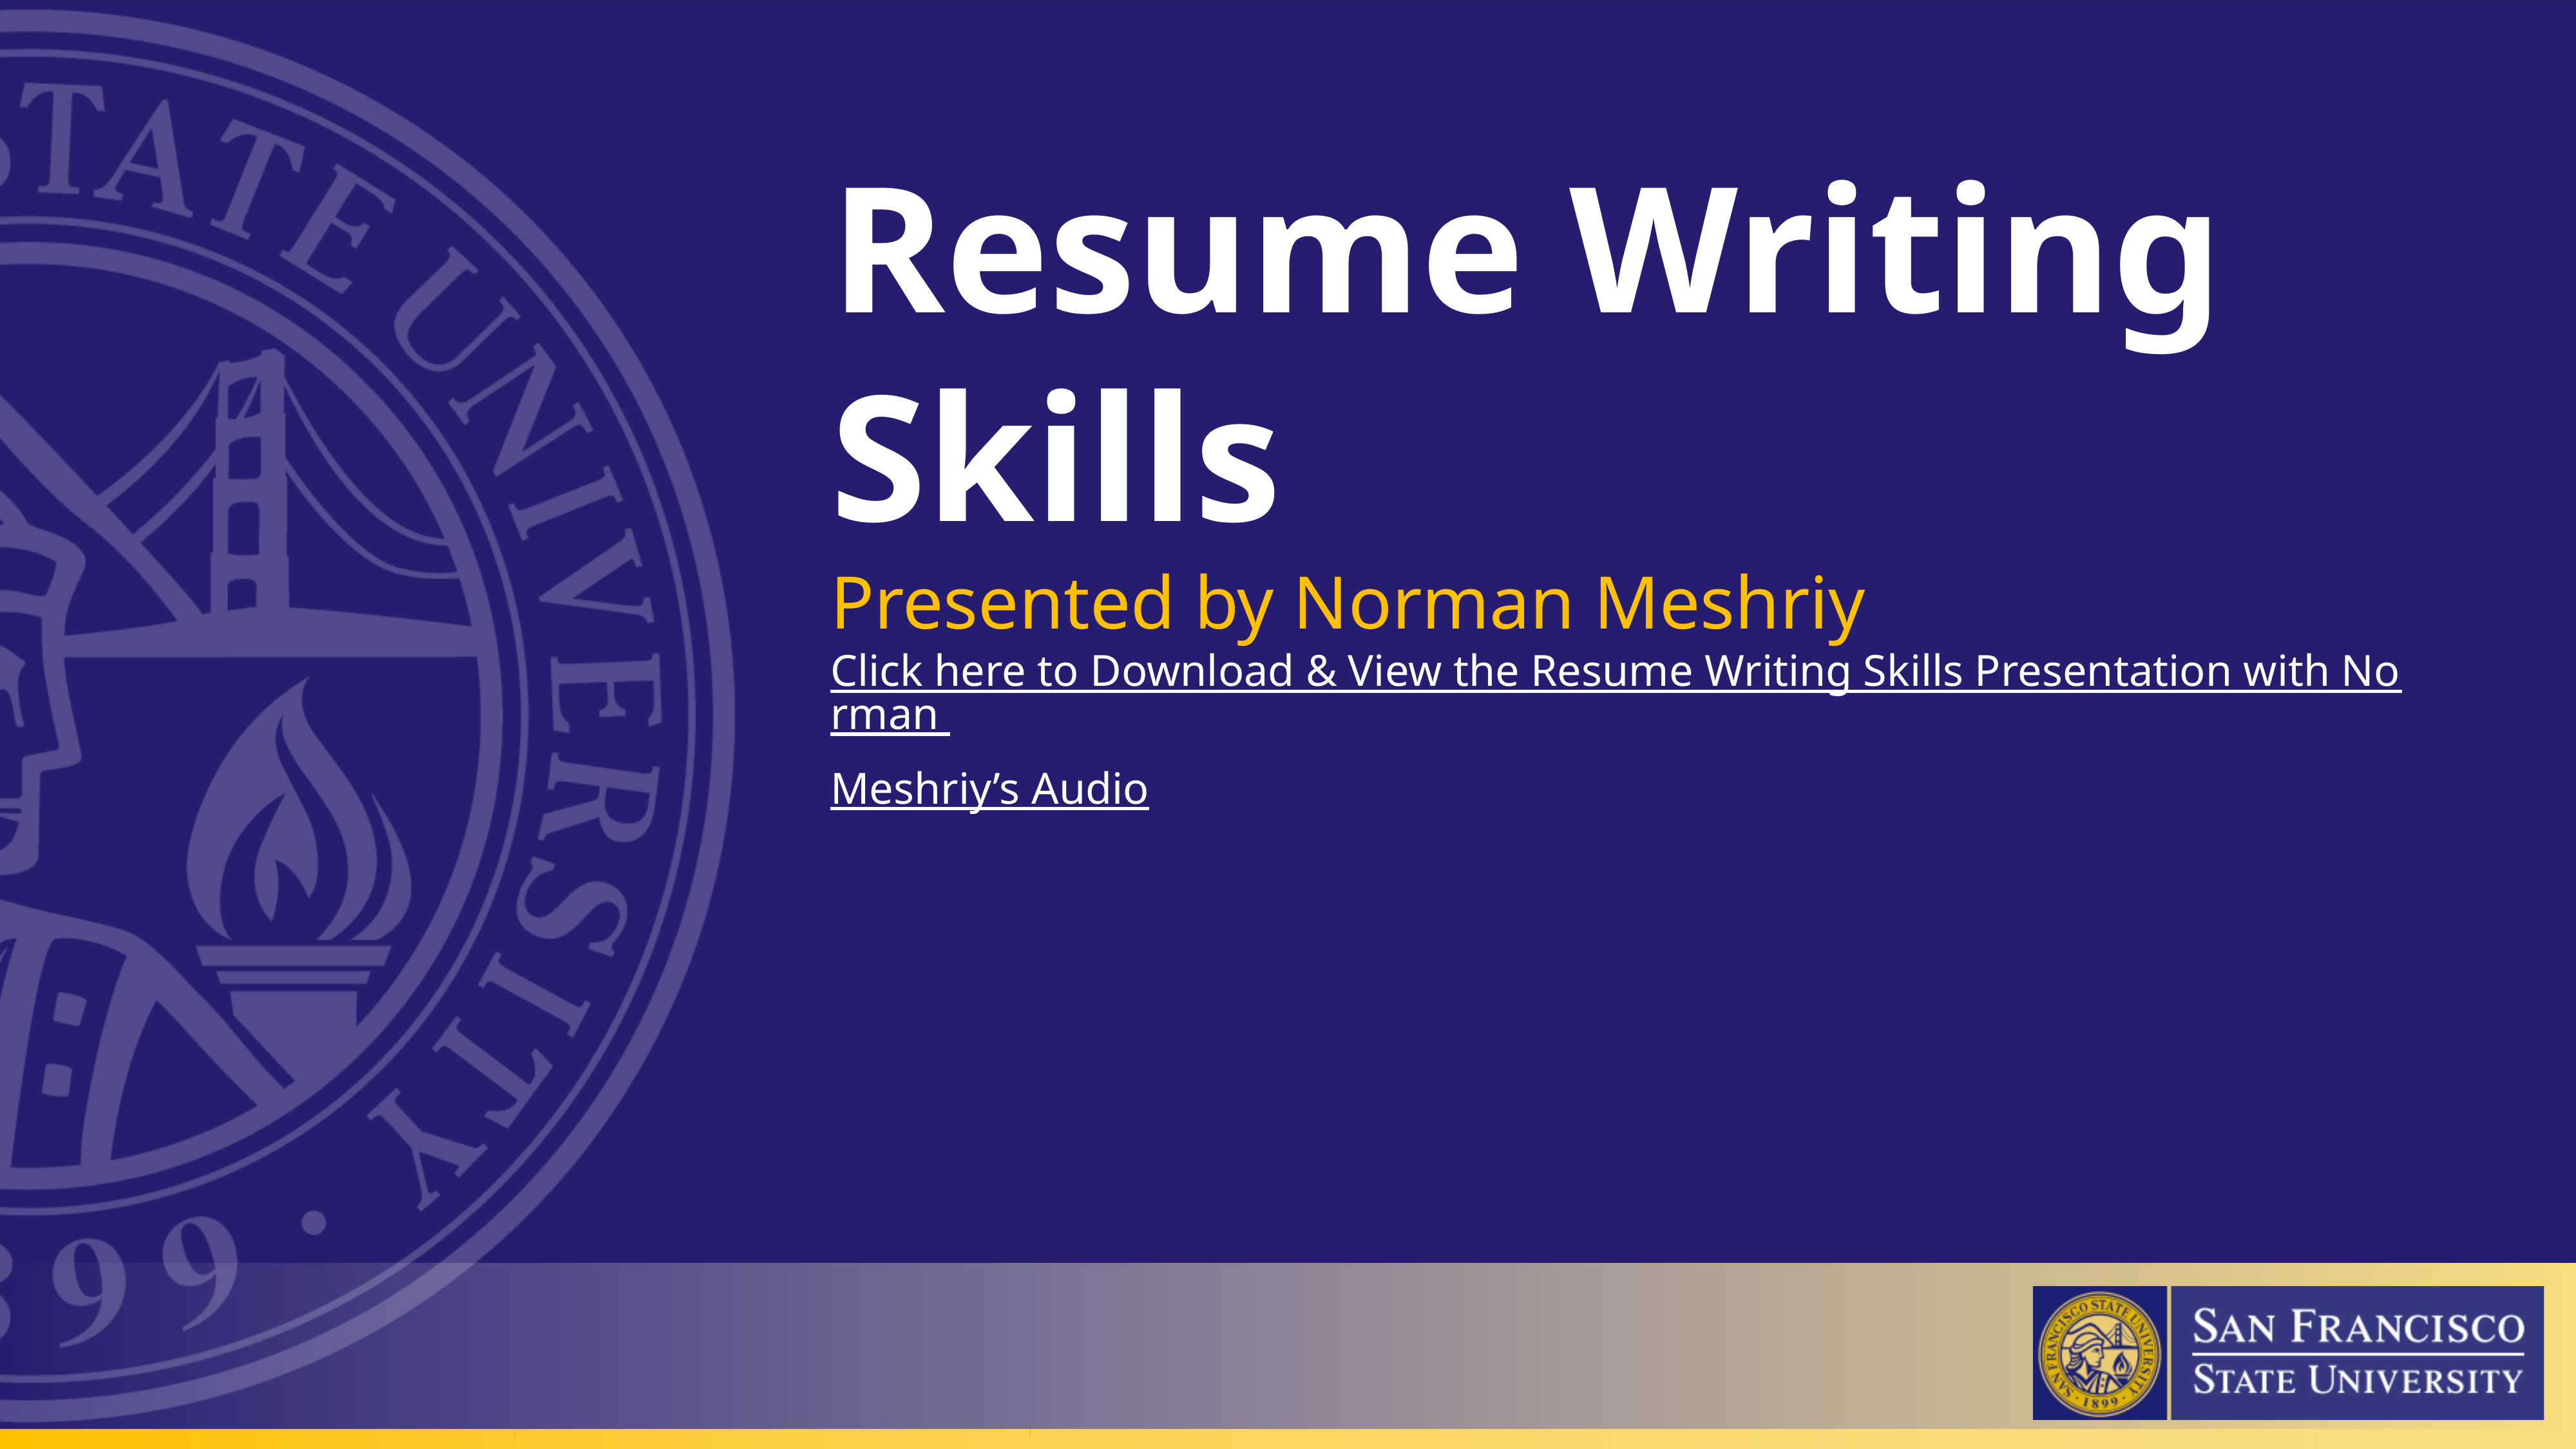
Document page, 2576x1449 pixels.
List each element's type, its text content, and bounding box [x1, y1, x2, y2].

text_box Resume Writing Skills Presented by Norman Meshriy Click here to Download & View the Resume Writing Skills Presentation with Norman Meshriy’s Audio [830, 133, 2410, 778]
picture [2033, 1286, 2544, 1420]
text_box [0, 1262, 2576, 1449]
picture [0, 0, 2576, 1262]
